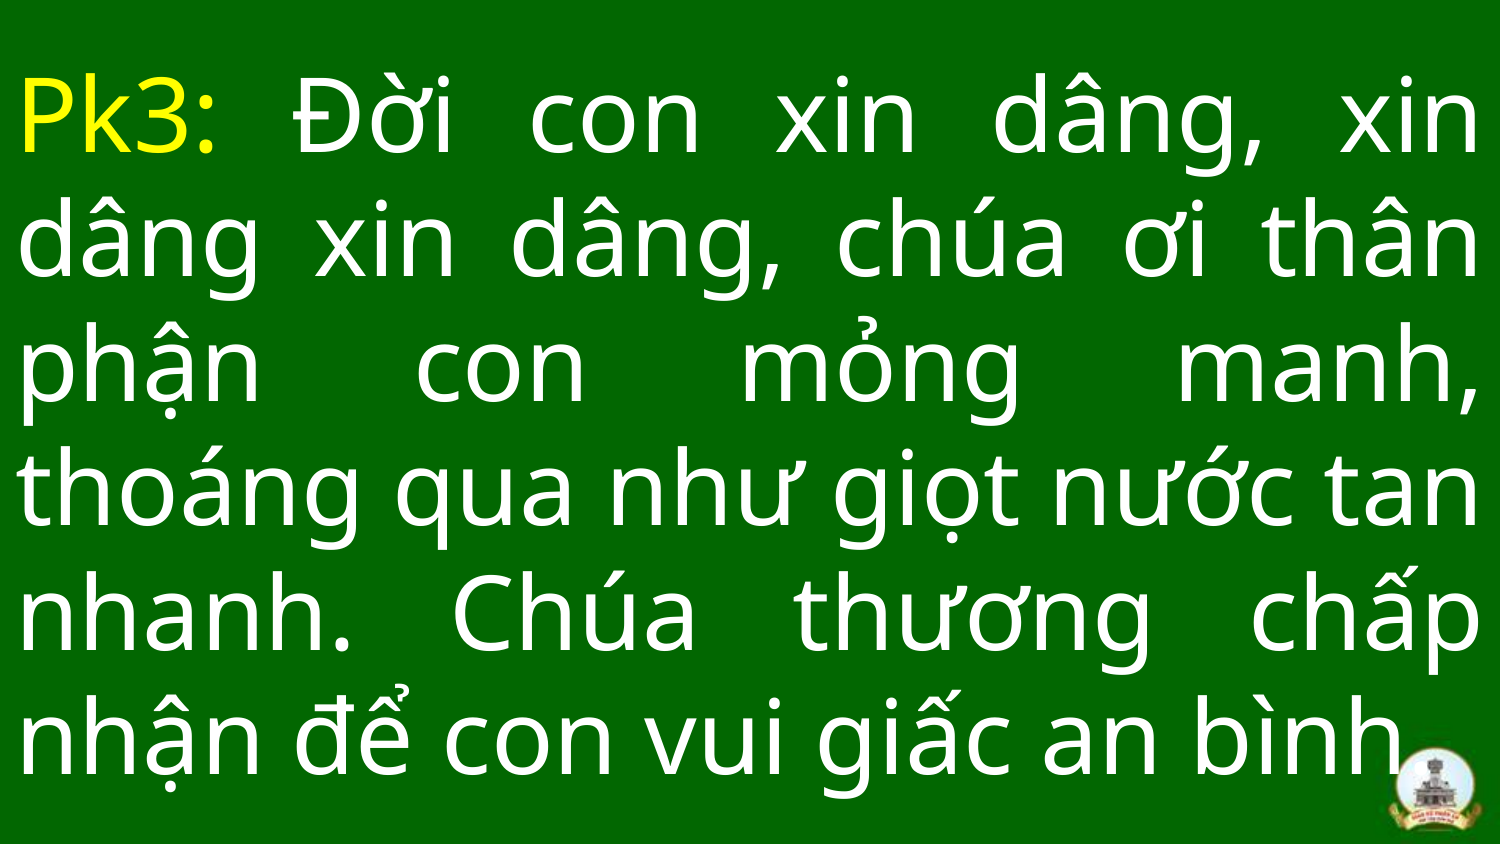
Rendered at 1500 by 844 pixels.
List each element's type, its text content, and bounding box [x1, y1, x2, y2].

title Pk3: Đời con xin dâng, xin dâng xin dâng, chúa ơi thân phận con mỏng manh, thoáng qua như giọt nước tan nhanh. Chúa thương chấp nhận để con vui giấc an bình. [0, 0, 1500, 844]
